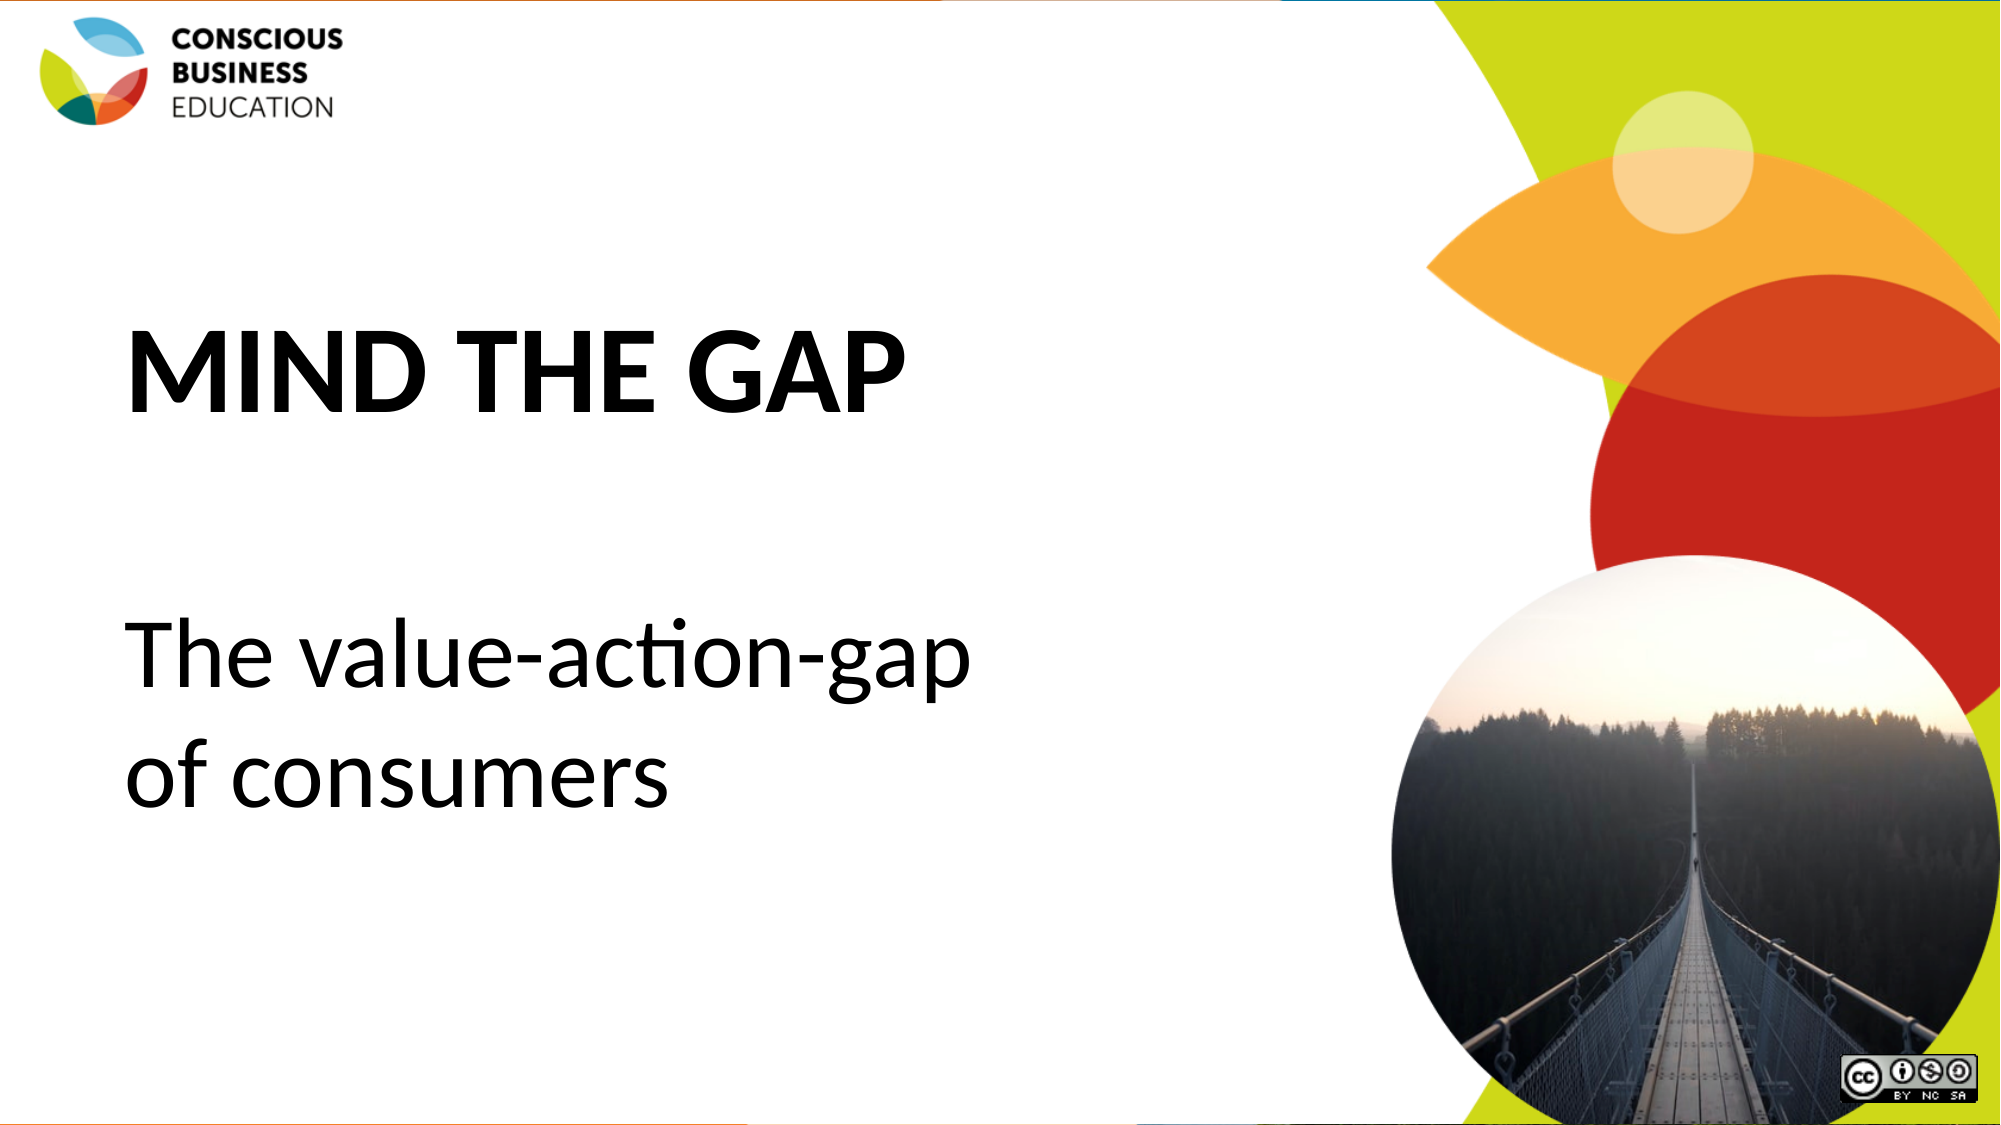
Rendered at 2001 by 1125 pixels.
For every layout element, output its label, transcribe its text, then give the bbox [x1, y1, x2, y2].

picture [0, 0, 2000, 1125]
text_box MIND THE GAP The value-action-gap of consumers [109, 279, 1368, 835]
